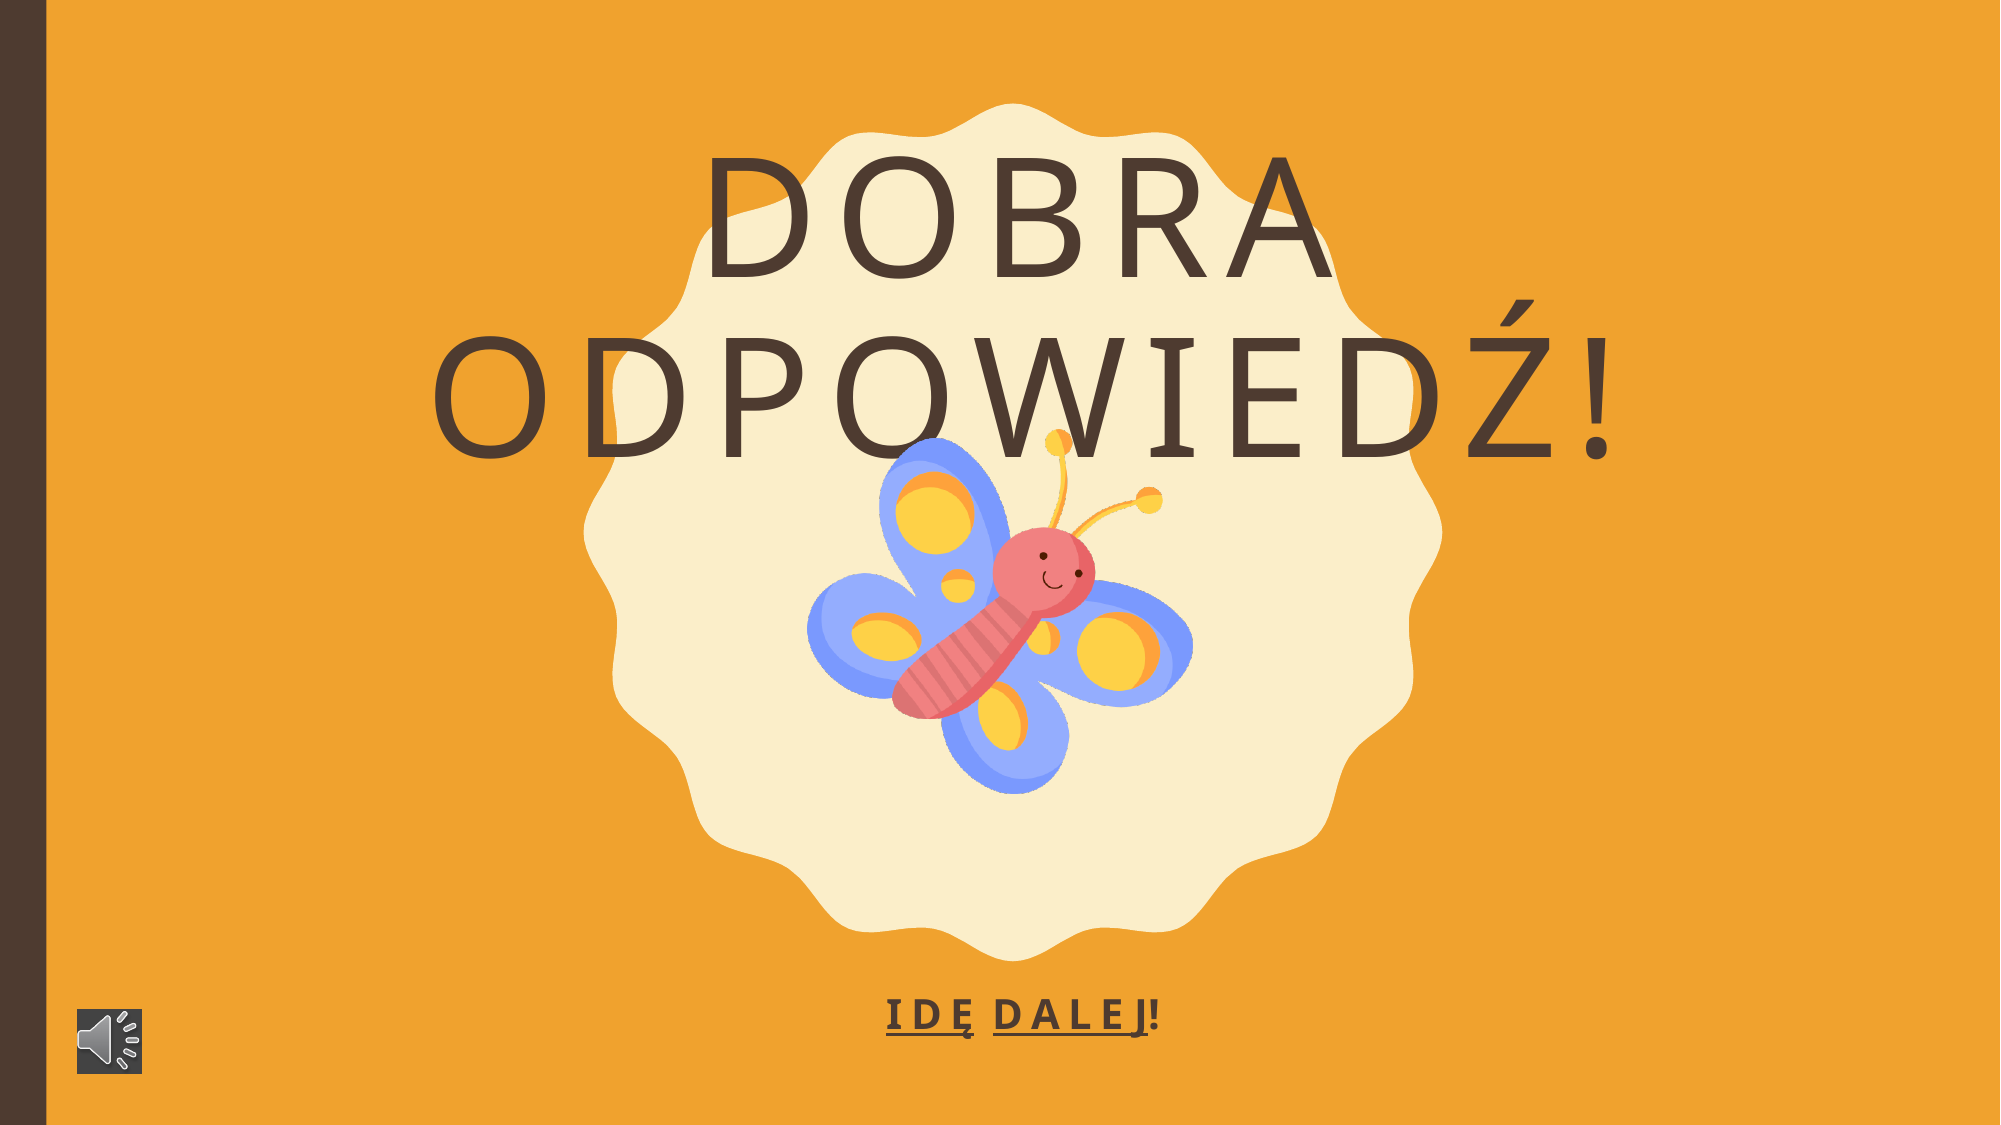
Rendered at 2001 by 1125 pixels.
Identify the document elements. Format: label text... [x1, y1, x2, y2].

picture [76, 1008, 144, 1076]
picture [807, 429, 1193, 794]
subtitle IDĘ DALEJ! [363, 980, 1684, 1103]
title dobra odpowiedź! [176, 180, 1870, 447]
